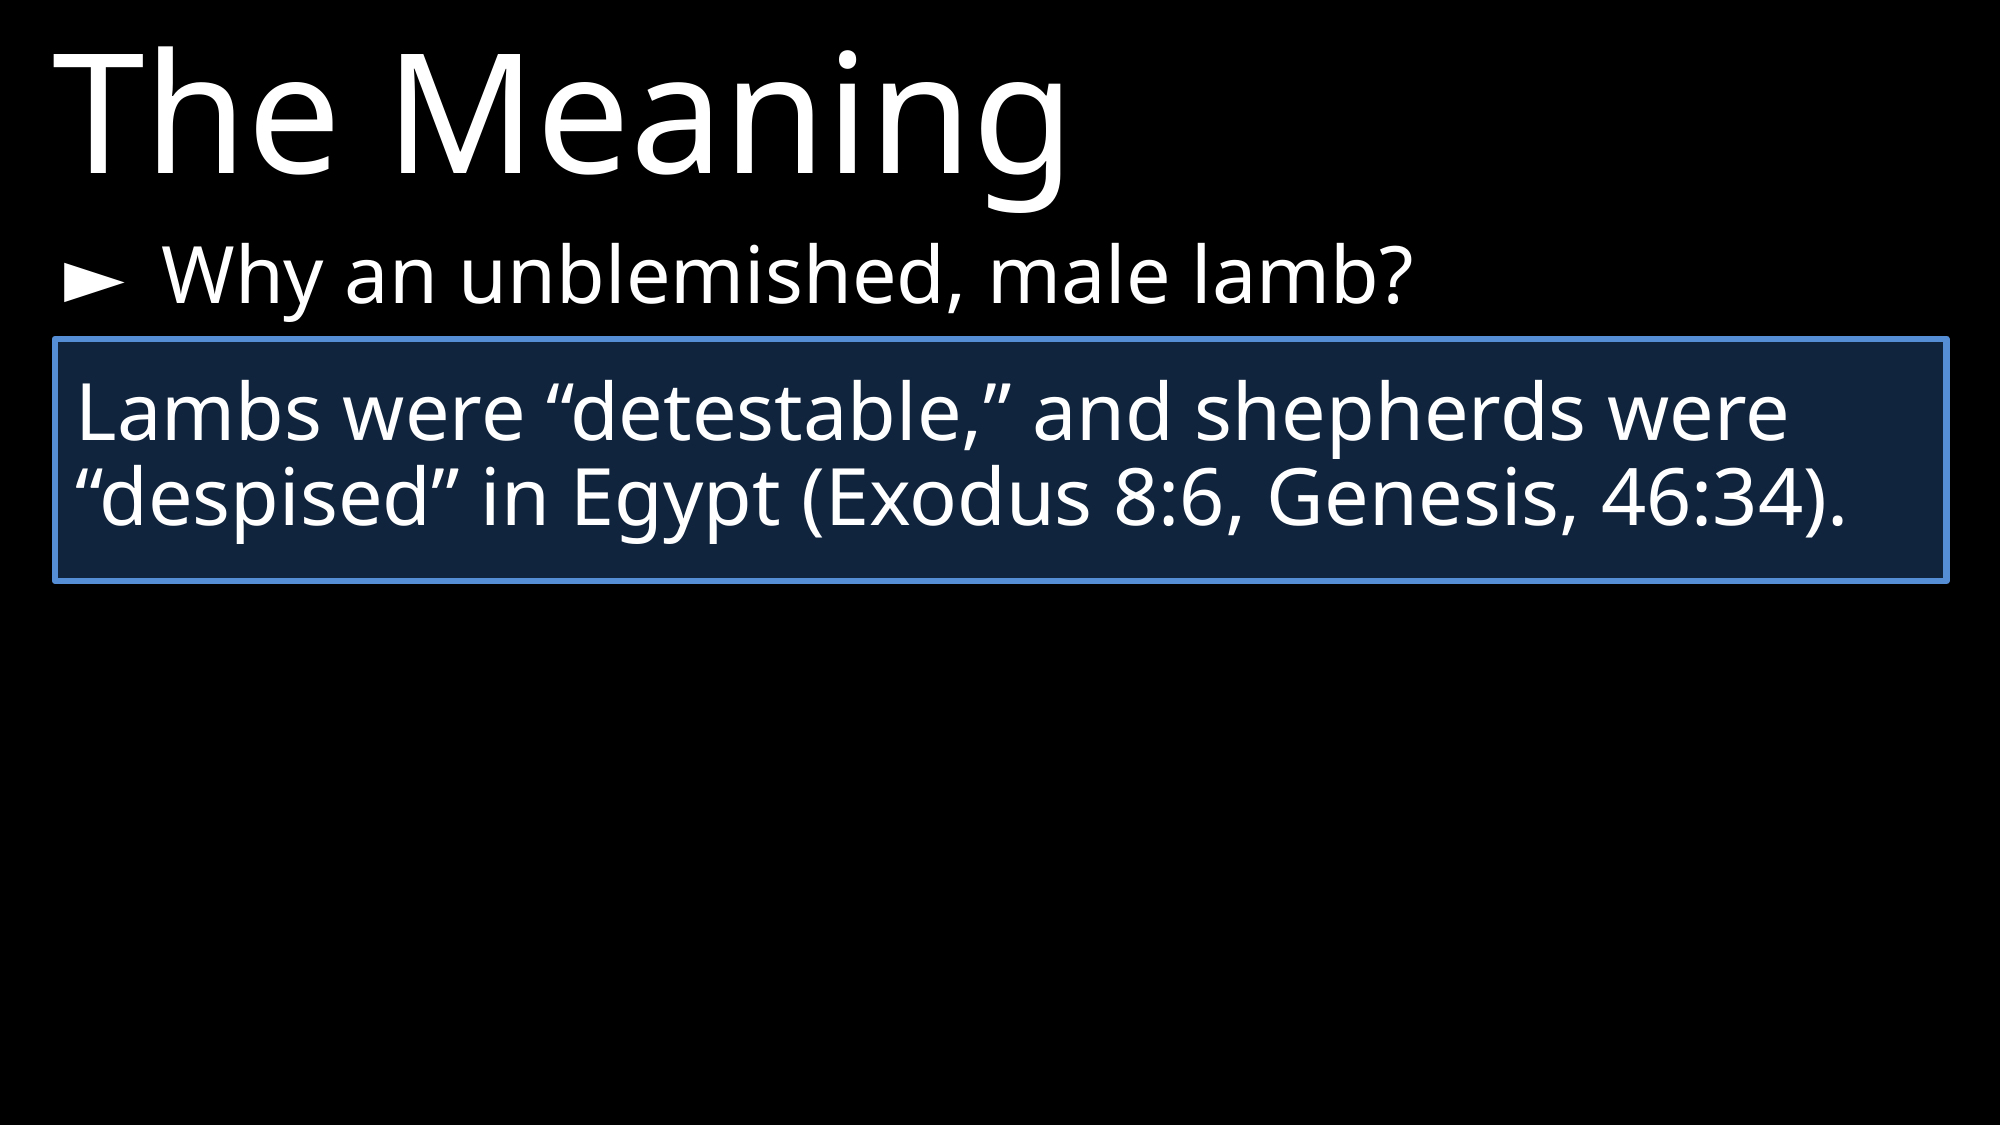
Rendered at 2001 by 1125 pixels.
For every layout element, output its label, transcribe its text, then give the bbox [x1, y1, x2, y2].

text_box [55, 338, 1947, 581]
text_box The Meaning [37, 0, 2000, 215]
text_box Lambs were “detestable,” and shepherds were “despised” in Egypt (Exodus 8:6, Genesis, 46:34). [58, 364, 1947, 551]
text_box ► Why an unblemished, male lamb? [49, 227, 1913, 329]
